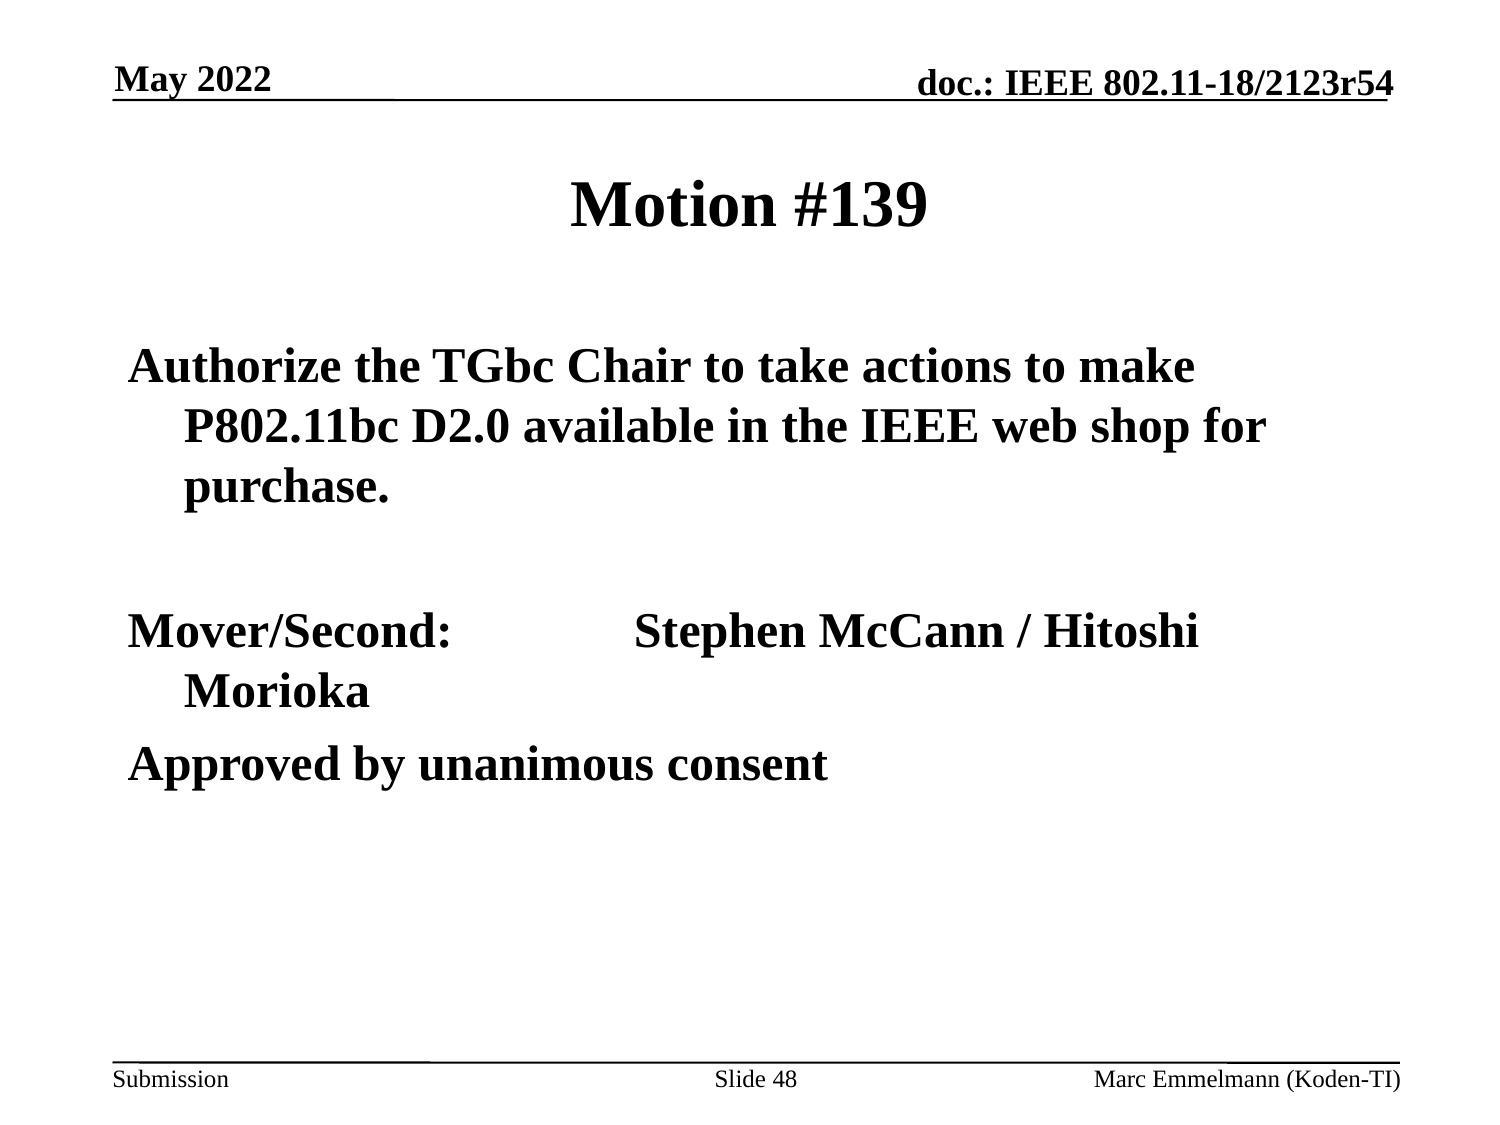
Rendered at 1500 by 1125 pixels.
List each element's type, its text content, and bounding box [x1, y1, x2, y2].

title Motion #139 [112, 112, 1388, 288]
list Authorize the TGbc Chair to take actions to make P802.11bc D2.0 available in the IEEE web shop for purchase. Mover/Second: Stephen McCann / Hitoshi Morioka Approved by unanimous consent [112, 324, 1388, 1000]
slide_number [114, 54, 423, 100]
slide_number Slide 48 [712, 1061, 800, 1123]
footer Marc Emmelmann (Koden-TI) [878, 1061, 1402, 1093]
